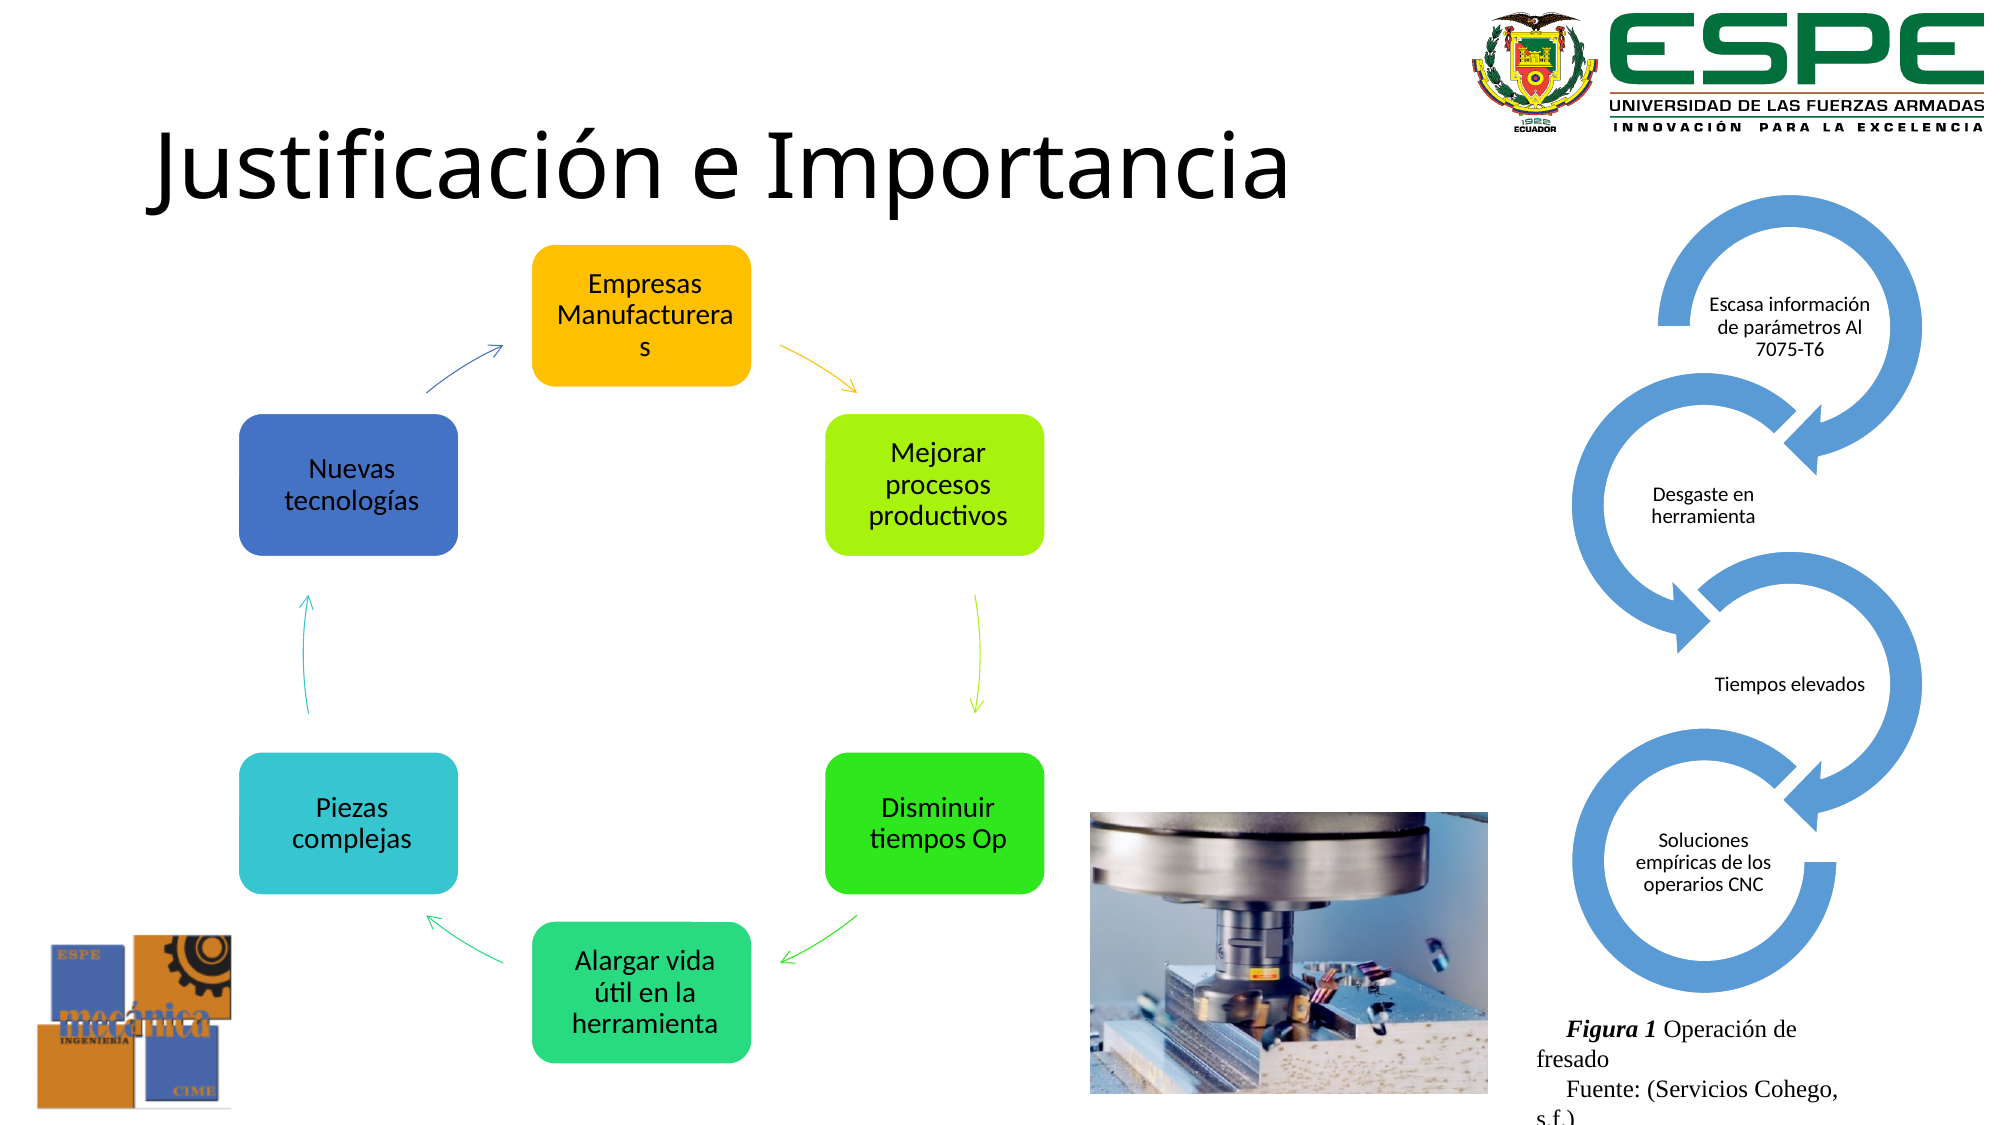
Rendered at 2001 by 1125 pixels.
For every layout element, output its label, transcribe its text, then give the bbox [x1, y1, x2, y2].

picture [1090, 812, 1488, 1094]
text_box Figura 1 Operación de fresado Fuente: (Servicios Cohego, s.f.) [1521, 1034, 1870, 1110]
picture [1472, 12, 1984, 132]
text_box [18, 243, 1265, 1065]
title Justificación e Importancia [138, 60, 1864, 278]
picture [13, 930, 243, 1119]
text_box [1289, 172, 2000, 994]
